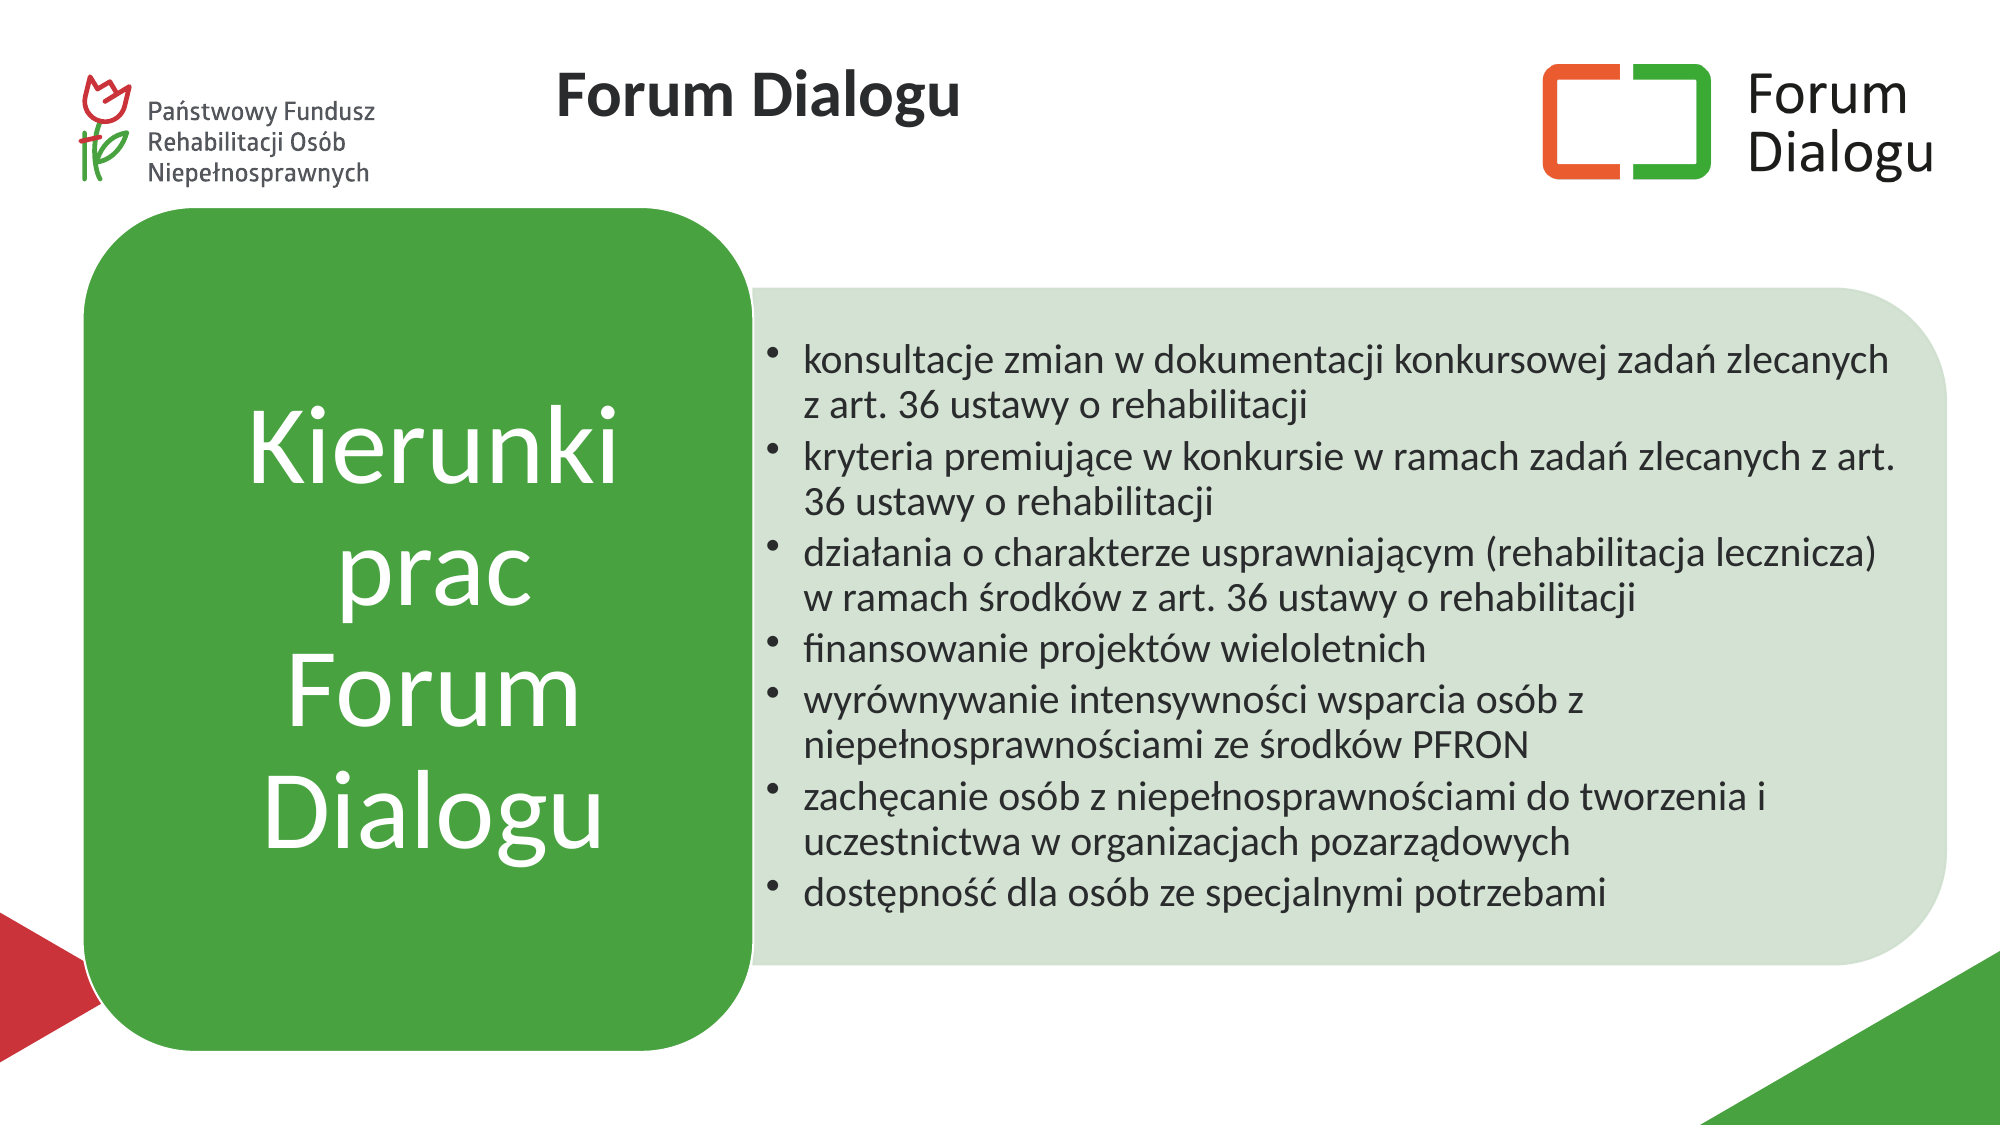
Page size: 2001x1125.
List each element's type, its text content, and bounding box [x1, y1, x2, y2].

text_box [82, 207, 1946, 1052]
picture [1522, 43, 1946, 205]
text_box Forum Dialogu [404, 43, 1115, 139]
